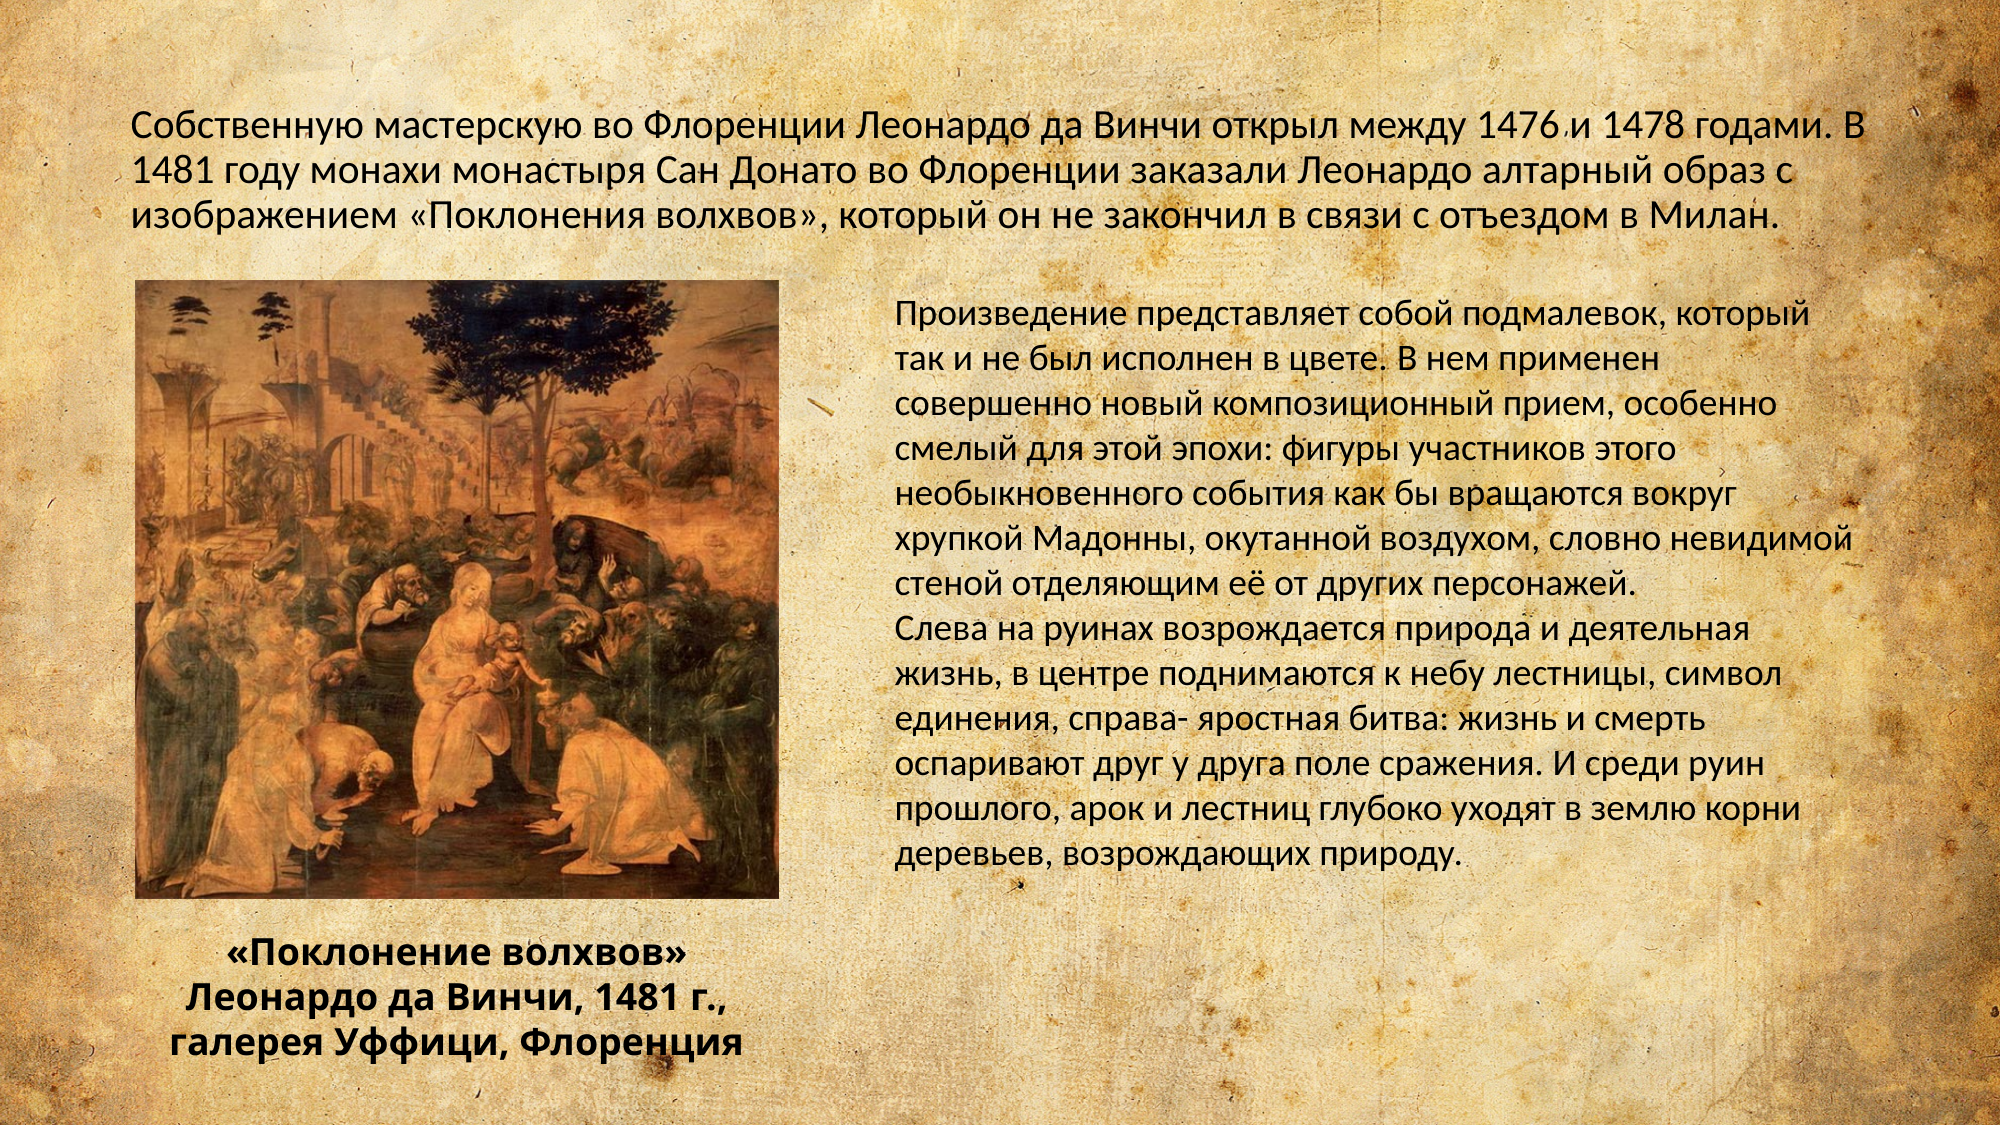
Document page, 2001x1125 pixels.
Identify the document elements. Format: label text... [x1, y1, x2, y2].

subtitle Собственную мастерскую во Флоренции Леонардо да Винчи открыл между 1476 и 1478 годами. В 1481 году монахи монастыря Сан Донато во Флоренции заказали Леонардо алтарный образ с изображением «Поклонения волхвов», который он не закончил в связи с отъездом в Милан. [115, 95, 1952, 247]
text_box Произведение представляет собой подмалевок, который так и не был исполнен в цвете. В нем применен совершенно новый композиционный прием, особенно смелый для этой эпохи: фигуры участников этого необыкновенного события как бы вращаются вокруг хрупкой Мадонны, окутанной воздухом, словно невидимой стеной отделяющим её от других персонажей. Слева на руинах возрождается природа и деятельная жизнь, в центре поднимаются к небу лестницы, символ единения, справа- яростная битва: жизнь и смерть оспаривают друг у друга поле сражения. И среди руин прошлого, арок и лестниц глубоко уходят в землю корни деревьев, возрождающих природу. [879, 280, 1880, 881]
picture [0, 0, 2000, 1125]
text_box «Поклонение волхвов» Леонардо да Винчи, 1481 г., галерея Уффици, Флоренция [135, 920, 779, 1071]
